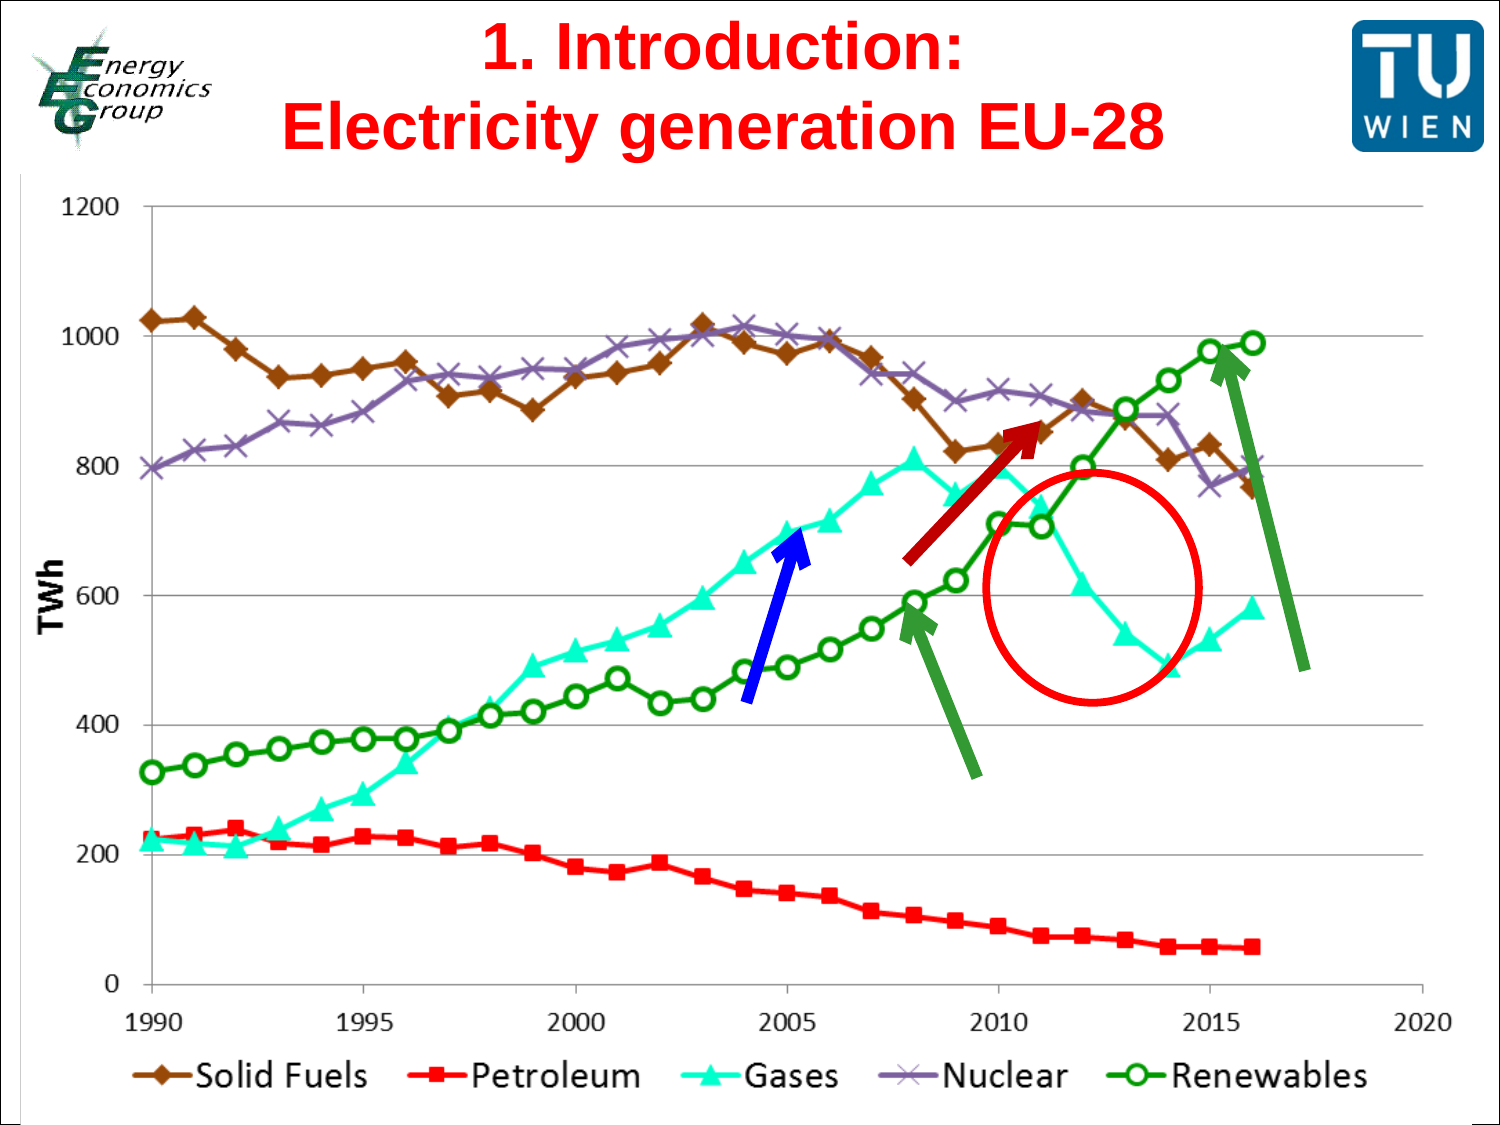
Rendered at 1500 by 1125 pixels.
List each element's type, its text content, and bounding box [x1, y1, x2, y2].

picture [1381, 51, 1394, 98]
picture [1447, 32, 1471, 98]
picture [1452, 115, 1470, 138]
picture [1402, 115, 1407, 138]
picture [1423, 115, 1438, 139]
picture [1472, 20, 1484, 28]
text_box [906, 420, 1042, 563]
picture [1476, 145, 1484, 152]
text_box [745, 526, 801, 703]
text_box 1. Introduction: Electricity generation EU-28 [88, 0, 1360, 171]
picture [1416, 33, 1443, 99]
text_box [906, 601, 978, 778]
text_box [1222, 343, 1306, 671]
picture [18, 173, 1472, 1125]
picture [24, 24, 88, 152]
picture [1360, 33, 1411, 49]
picture [1364, 114, 1391, 139]
